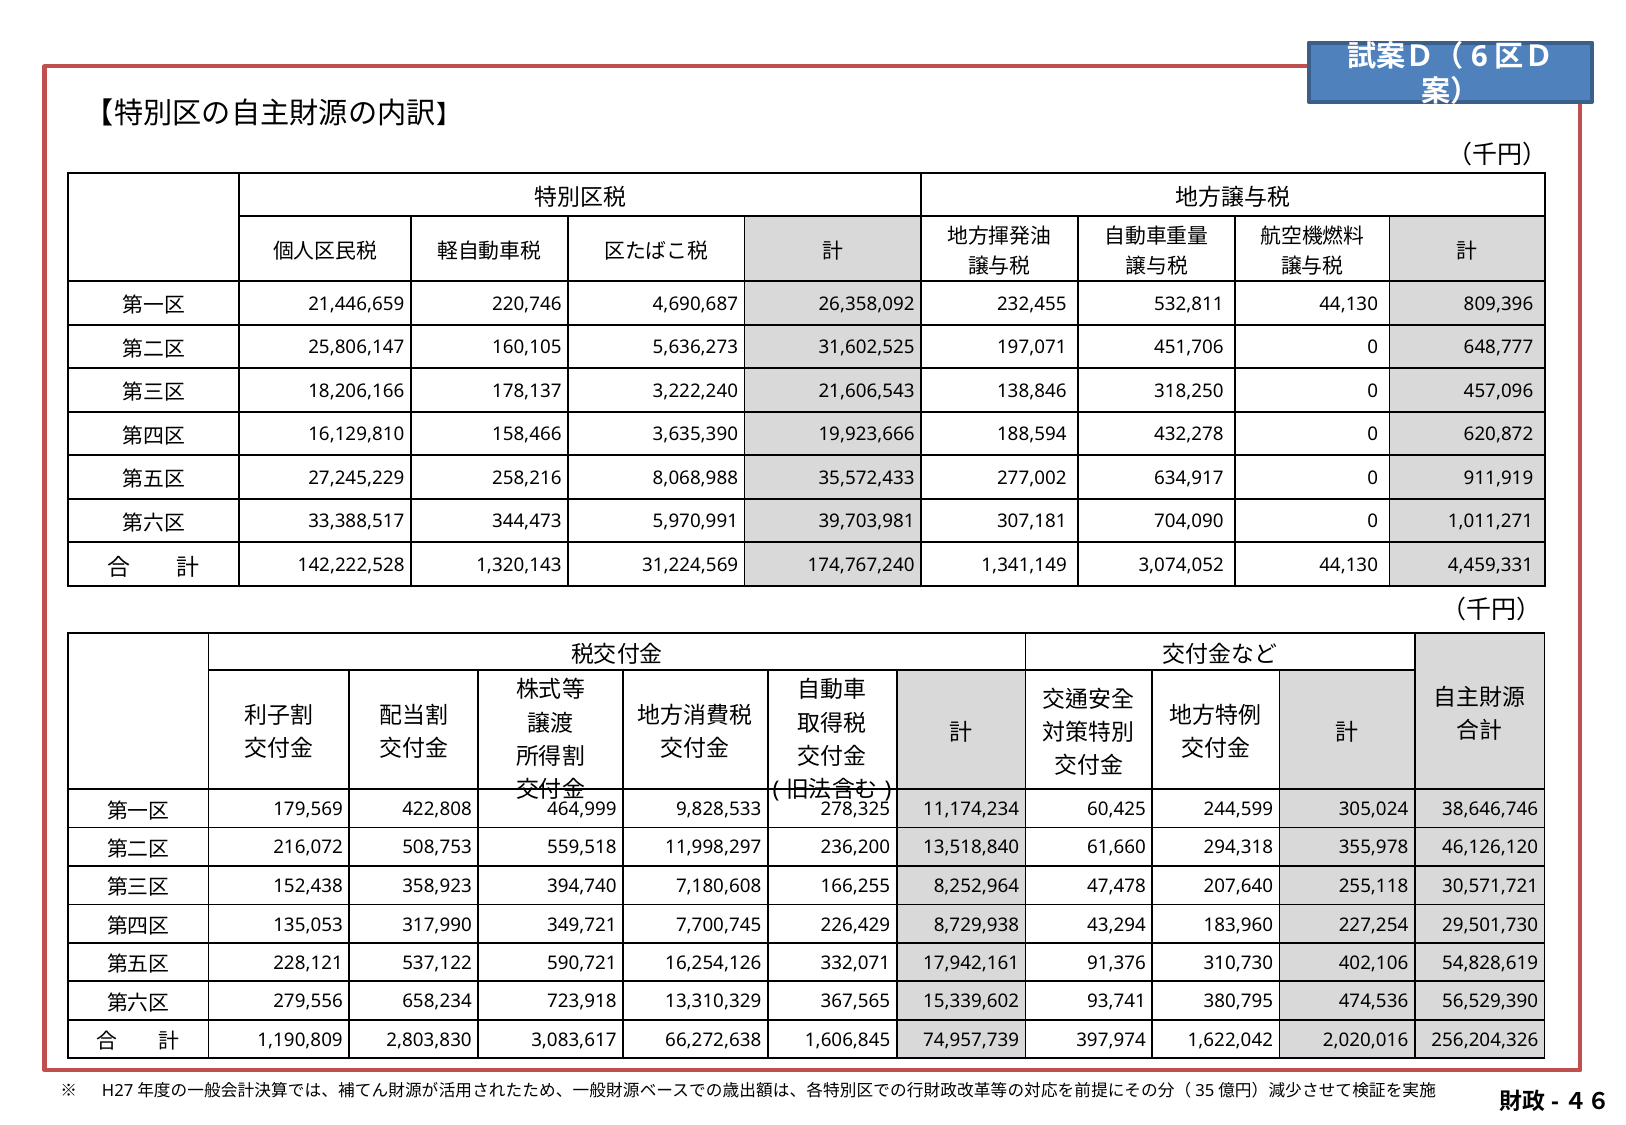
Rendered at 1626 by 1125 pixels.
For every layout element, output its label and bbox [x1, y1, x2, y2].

table_cell [350, 1021, 477, 1057]
table_cell [240, 543, 410, 585]
table_cell [569, 456, 744, 498]
table_cell [745, 217, 920, 280]
table_cell [1079, 543, 1234, 585]
table_cell [1280, 671, 1414, 788]
table_cell [769, 671, 896, 788]
table_cell [1390, 543, 1544, 585]
table_cell [69, 456, 238, 498]
table_cell [1280, 867, 1414, 904]
table_cell [240, 326, 410, 367]
table_header [69, 634, 208, 788]
table_cell [1026, 905, 1151, 942]
table_cell [1153, 905, 1279, 942]
table_cell [209, 671, 348, 788]
table_cell [1390, 500, 1544, 541]
table_cell [69, 1021, 208, 1057]
table_cell [745, 543, 920, 585]
table_cell [1416, 790, 1544, 827]
table_cell [922, 369, 1077, 411]
table_cell [412, 217, 567, 280]
table_cell [69, 828, 208, 865]
table_cell [1416, 867, 1544, 904]
table_cell [1079, 282, 1234, 324]
table_cell [898, 982, 1025, 1019]
table_cell [1390, 456, 1544, 498]
table_cell [1416, 944, 1544, 980]
table_cell [1153, 944, 1279, 980]
table_cell [1079, 500, 1234, 541]
table_cell [922, 326, 1077, 367]
table_cell [1236, 413, 1389, 454]
table_cell [479, 671, 622, 788]
table_cell [1280, 905, 1414, 942]
table_cell [69, 867, 208, 904]
table_cell [1079, 413, 1234, 454]
table_cell [569, 413, 744, 454]
table_cell [1026, 867, 1151, 904]
table_cell [1026, 671, 1151, 788]
table_cell [1236, 369, 1389, 411]
table_cell [1390, 217, 1544, 280]
table_cell [69, 369, 238, 411]
table_cell [240, 456, 410, 498]
table_cell [1416, 1021, 1544, 1057]
table_cell [69, 790, 208, 827]
table_cell [745, 282, 920, 324]
table_cell [1280, 1021, 1414, 1057]
table_cell [1153, 790, 1279, 827]
table_cell [479, 867, 622, 904]
table_cell [350, 828, 477, 865]
table_cell [624, 944, 767, 980]
table_cell [240, 282, 410, 324]
table_cell [350, 982, 477, 1019]
table_cell [624, 867, 767, 904]
table_cell [922, 217, 1077, 280]
table_cell [769, 867, 896, 904]
table_cell [412, 282, 567, 324]
table_header [209, 634, 1025, 669]
table_cell [69, 500, 238, 541]
table_cell [350, 671, 477, 788]
table_cell [1153, 982, 1279, 1019]
table_cell [769, 828, 896, 865]
table_cell [209, 905, 348, 942]
table_cell [350, 790, 477, 827]
table_cell [240, 217, 410, 280]
table_cell [922, 500, 1077, 541]
table_cell [479, 1021, 622, 1057]
table_cell [898, 867, 1025, 904]
table_cell [898, 671, 1025, 788]
table_cell [209, 944, 348, 980]
table_cell [1416, 905, 1544, 942]
table_cell [1416, 982, 1544, 1019]
table_cell [412, 456, 567, 498]
table_cell [1026, 982, 1151, 1019]
table_cell [624, 905, 767, 942]
table_cell [569, 543, 744, 585]
table_cell [1236, 500, 1389, 541]
table_cell [624, 828, 767, 865]
table_cell [1026, 790, 1151, 827]
table_cell [1390, 326, 1544, 367]
table_cell [569, 369, 744, 411]
table_cell [240, 413, 410, 454]
table_cell [1079, 217, 1234, 280]
table_cell [769, 790, 896, 827]
table_cell [209, 867, 348, 904]
table_cell [1280, 790, 1414, 827]
table_cell [745, 326, 920, 367]
table_cell [209, 1021, 348, 1057]
table_cell [69, 326, 238, 367]
table_header [240, 174, 920, 215]
table_cell [350, 905, 477, 942]
table_cell [350, 944, 477, 980]
table_cell [745, 500, 920, 541]
table_cell [479, 944, 622, 980]
table_header [1416, 634, 1544, 788]
table_cell [769, 905, 896, 942]
table_cell [898, 1021, 1025, 1057]
table_cell [479, 828, 622, 865]
table_cell [569, 282, 744, 324]
table_cell [1280, 944, 1414, 980]
table_cell [209, 982, 348, 1019]
table_cell [1416, 828, 1544, 865]
table_cell [209, 790, 348, 827]
table_cell [1236, 282, 1389, 324]
table_cell [745, 456, 920, 498]
table_header [1026, 634, 1414, 669]
table_cell [898, 828, 1025, 865]
table_cell [479, 790, 622, 827]
table_cell [69, 944, 208, 980]
table_cell [412, 413, 567, 454]
table_cell [479, 905, 622, 942]
table_cell [624, 671, 767, 788]
table_cell [1236, 456, 1389, 498]
table_cell [569, 500, 744, 541]
table_cell [69, 413, 238, 454]
table_cell [1236, 326, 1389, 367]
table_cell [1153, 828, 1279, 865]
table_cell [1026, 828, 1151, 865]
table_cell [898, 905, 1025, 942]
table_cell [569, 326, 744, 367]
table_cell [1280, 982, 1414, 1019]
table_cell [922, 456, 1077, 498]
table_cell [69, 282, 238, 324]
table_cell [412, 326, 567, 367]
table_cell [1153, 671, 1279, 788]
table_cell [69, 905, 208, 942]
table_cell [769, 1021, 896, 1057]
table_cell [745, 369, 920, 411]
table_cell [1390, 413, 1544, 454]
table_cell [898, 790, 1025, 827]
table_cell [1390, 282, 1544, 324]
text_box [42, 41, 1625, 1122]
table_header [922, 174, 1544, 215]
table_cell [1079, 456, 1234, 498]
table_cell [209, 828, 348, 865]
table_cell [479, 982, 622, 1019]
table_cell [1153, 867, 1279, 904]
table_cell [69, 982, 208, 1019]
table_cell [240, 500, 410, 541]
table_cell [624, 982, 767, 1019]
table_cell [1026, 944, 1151, 980]
table_cell [569, 217, 744, 280]
table_cell [69, 543, 238, 585]
table_cell [1236, 543, 1389, 585]
table_cell [769, 982, 896, 1019]
table_cell [240, 369, 410, 411]
table_cell [412, 500, 567, 541]
table_cell [769, 944, 896, 980]
table_cell [1390, 369, 1544, 411]
table_header [69, 174, 238, 280]
table_cell [1079, 326, 1234, 367]
table_cell [922, 282, 1077, 324]
title [0, 1, 1625, 70]
table_cell [745, 413, 920, 454]
table_cell [624, 790, 767, 827]
table_cell [1079, 369, 1234, 411]
table_cell [922, 543, 1077, 585]
table_cell [624, 1021, 767, 1057]
table_cell [350, 867, 477, 904]
table_cell [1026, 1021, 1151, 1057]
table_cell [1236, 217, 1389, 280]
table_cell [1153, 1021, 1279, 1057]
table_cell [922, 413, 1077, 454]
table_cell [412, 543, 567, 585]
table_cell [412, 369, 567, 411]
table_cell [898, 944, 1025, 980]
table_cell [1280, 828, 1414, 865]
